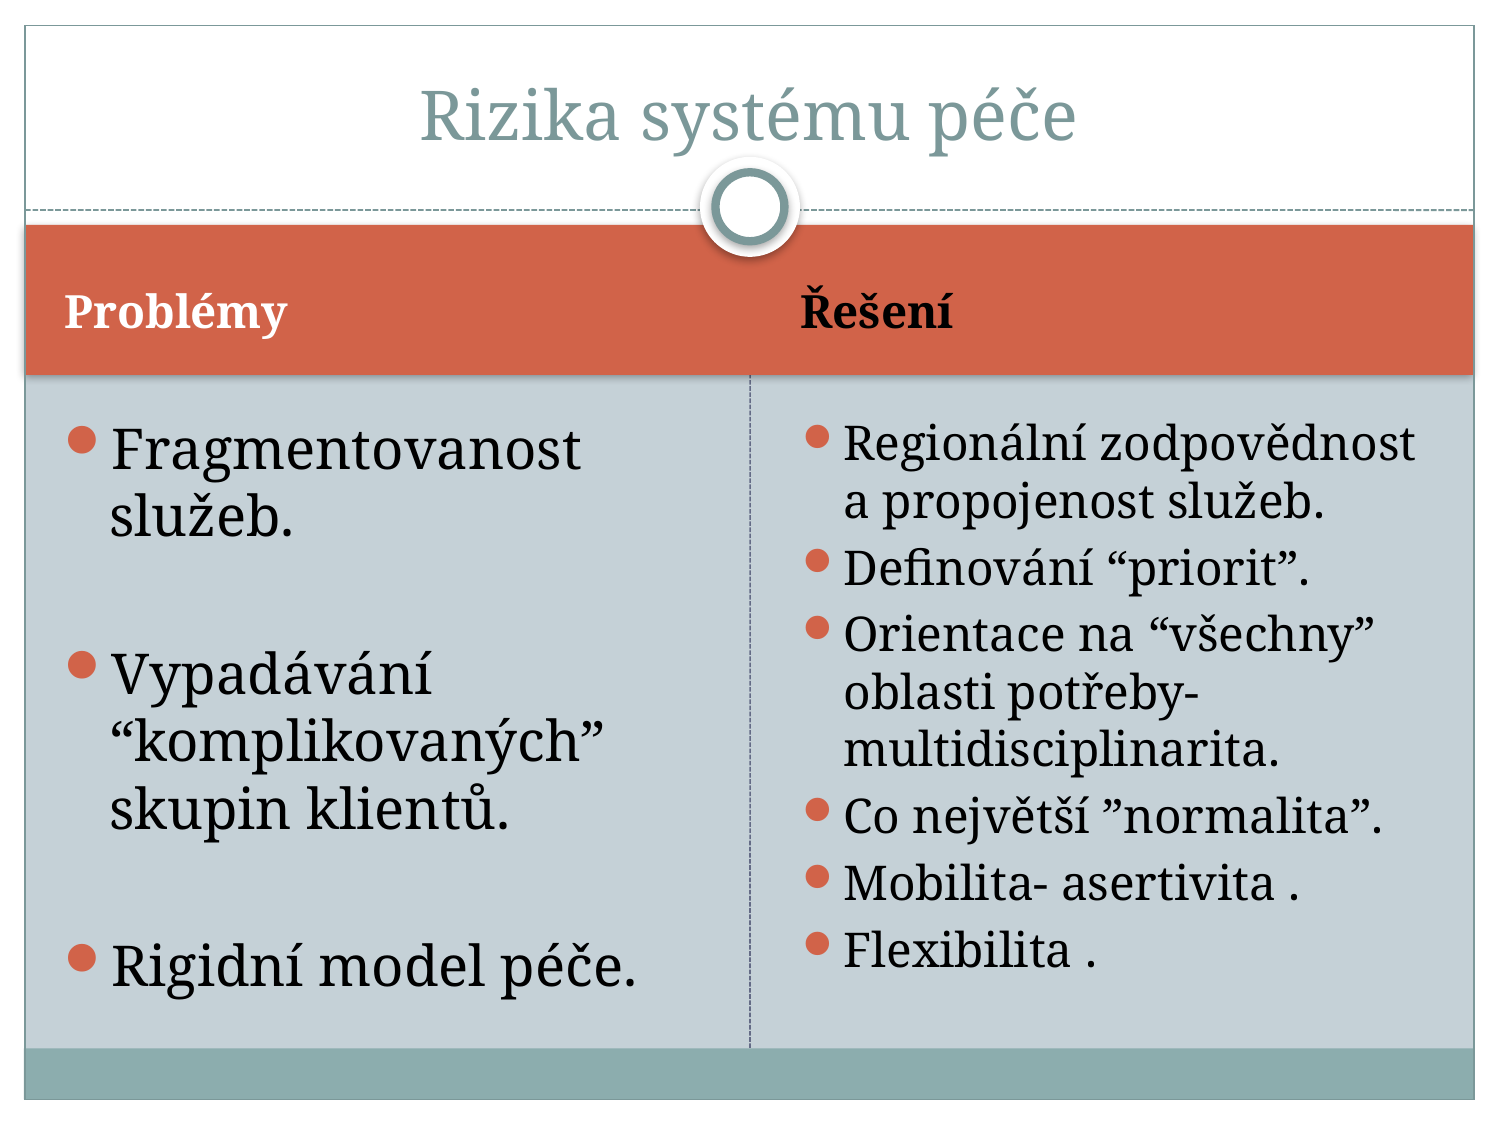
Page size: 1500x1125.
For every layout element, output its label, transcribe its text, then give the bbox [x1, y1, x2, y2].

list Regionální zodpovědnost a propojenost služeb. Definování “priorit”. Orientace na “všechny” oblasti potřeby- multidisciplinarita. Co největší ”normalita”. Mobilita- asertivita . Flexibilita . [787, 405, 1450, 1033]
list Řešení [785, 249, 1450, 371]
title Rizika systému péče [49, 37, 1450, 162]
list Fragmentovanost služeb. Vypadávání “komplikovaných” skupin klientů. Rigidní model péče. [49, 405, 713, 1032]
list Problémy [48, 249, 714, 371]
